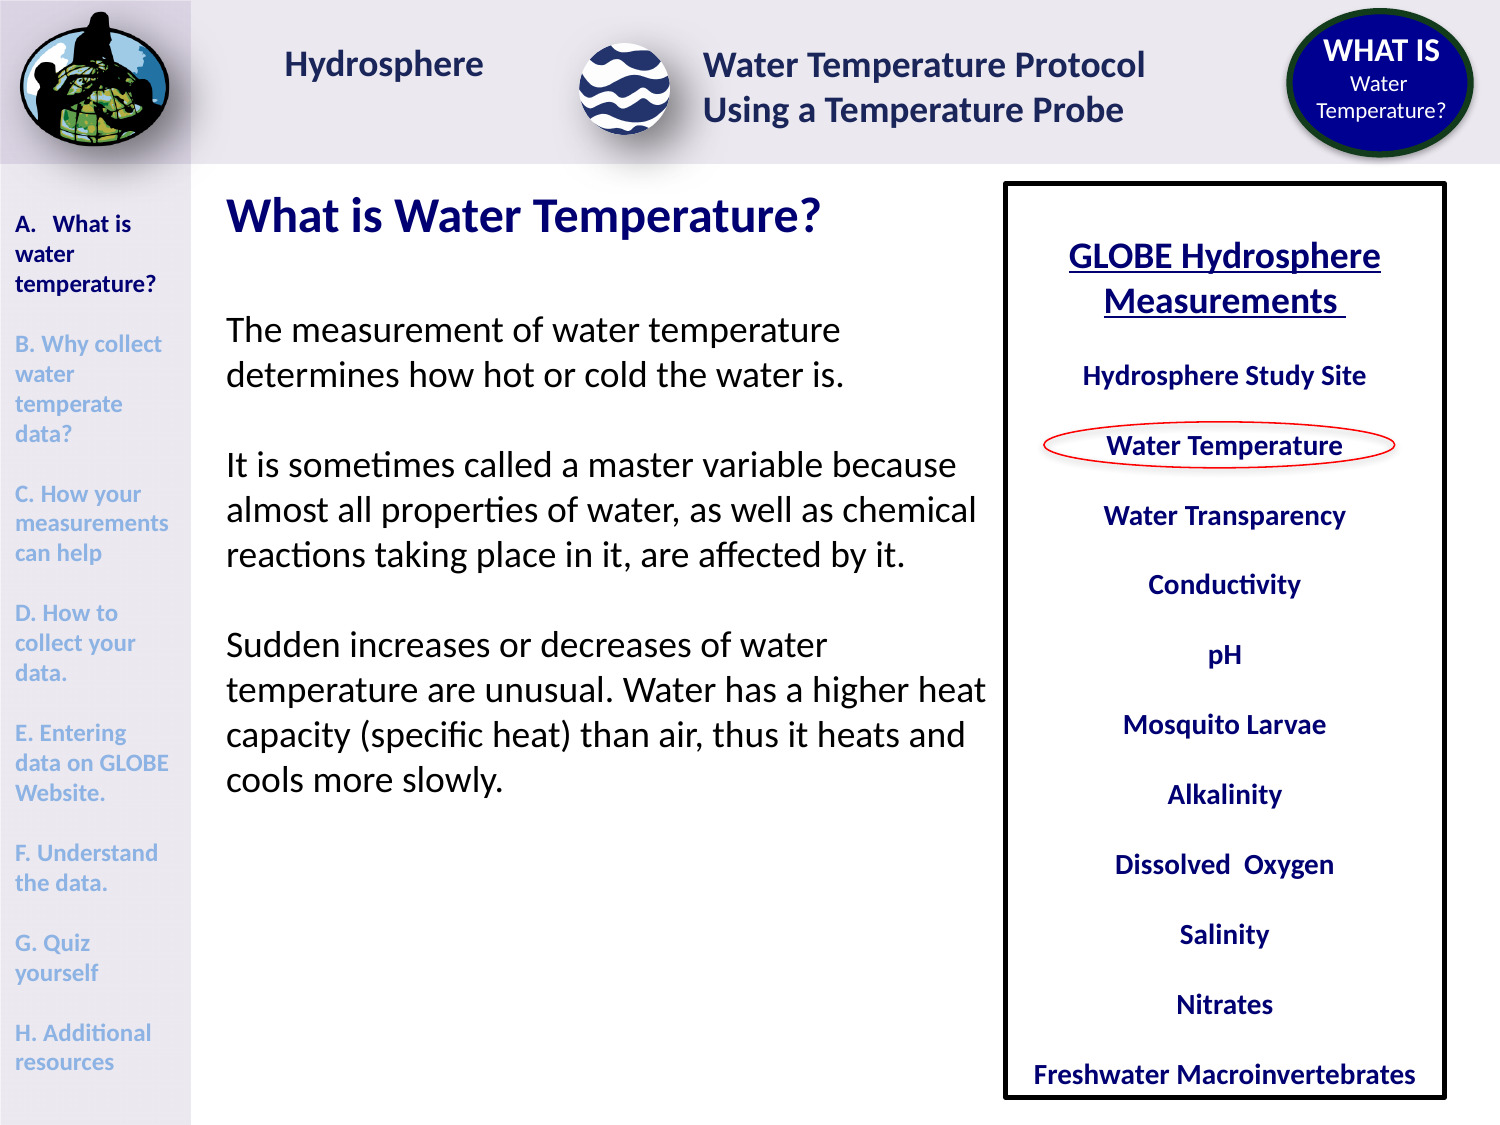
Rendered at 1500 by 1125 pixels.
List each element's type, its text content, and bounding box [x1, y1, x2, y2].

text_box What is Water Temperature? [211, 174, 1087, 297]
text_box The measurement of water temperature determines how hot or cold the water is. It is sometimes called a master variable because almost all properties of water, as well as chemical reactions taking place in it, are affected by it. Sudden increases or decreases of water temperature are unusual. Water has a higher heat capacity (specific heat) than air, thus it heats and cools more slowly. [211, 297, 1005, 808]
text_box [1043, 421, 1395, 468]
text_box GLOBE Hydrosphere Measurements Hydrosphere Study Site Water Temperature Water Transparency Conductivity pH Mosquito Larvae Alkalinity Dissolved Oxygen Salinity Nitrates Freshwater Macroinvertebrates [1005, 183, 1445, 1098]
picture [1, 0, 1500, 1124]
